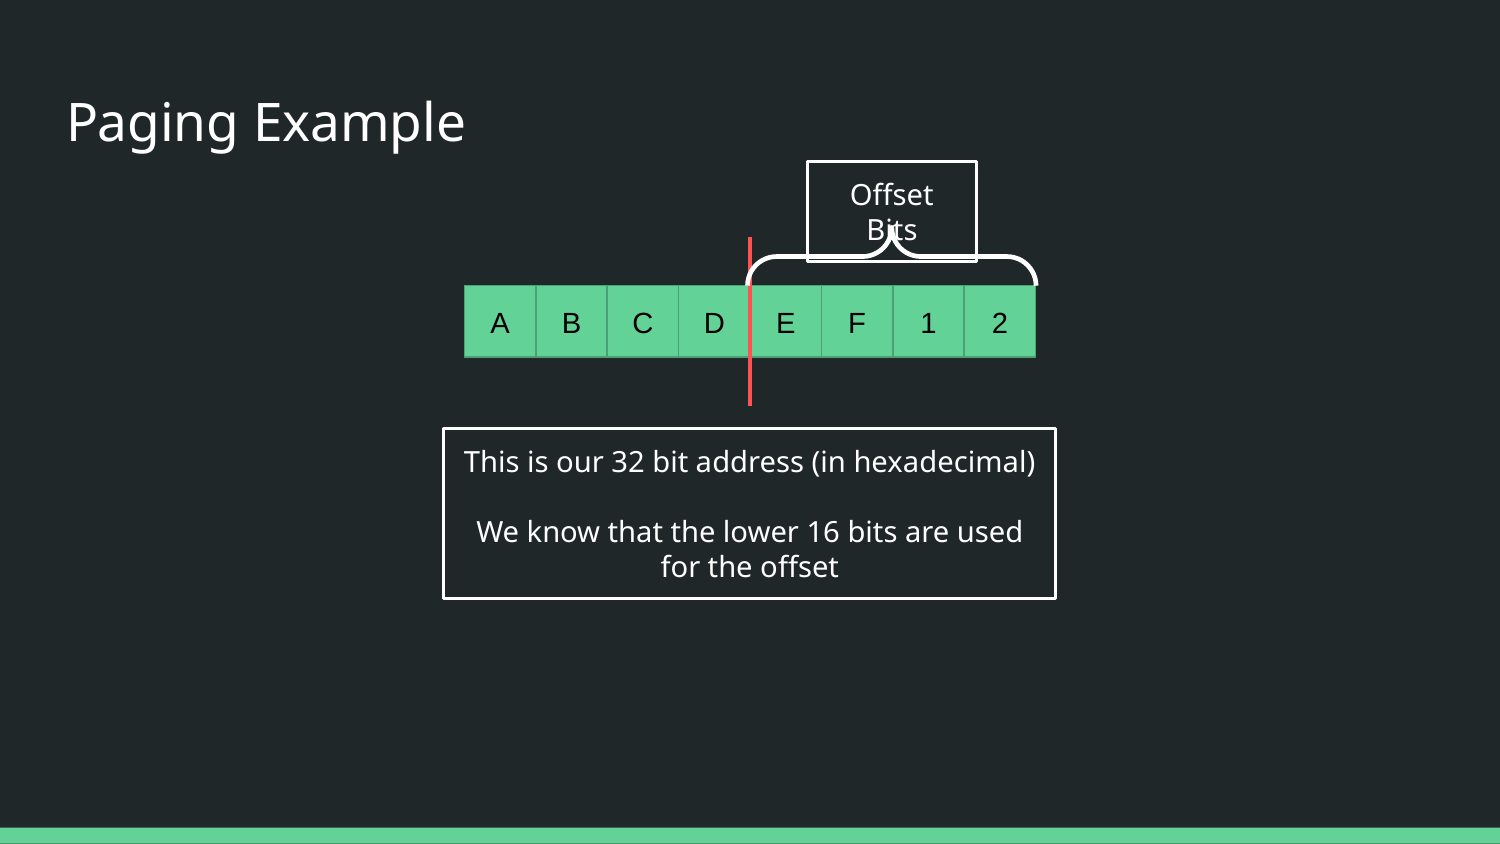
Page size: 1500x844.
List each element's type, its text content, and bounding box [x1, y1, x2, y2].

text_box D [678, 285, 745, 357]
text_box B [535, 285, 607, 357]
text_box E [754, 286, 821, 357]
text_box This is our 32 bit address (in hexadecimal) We know that the lower 16 bits are used for the offset [443, 428, 1056, 599]
text_box Offset Bits [807, 161, 977, 262]
text_box 1 [892, 286, 964, 357]
text_box C [607, 285, 678, 357]
text_box 2 [964, 286, 1036, 357]
text_box F [821, 286, 892, 357]
text_box [754, 256, 1037, 286]
title Paging Example [51, 72, 1449, 167]
text_box A [464, 285, 535, 357]
